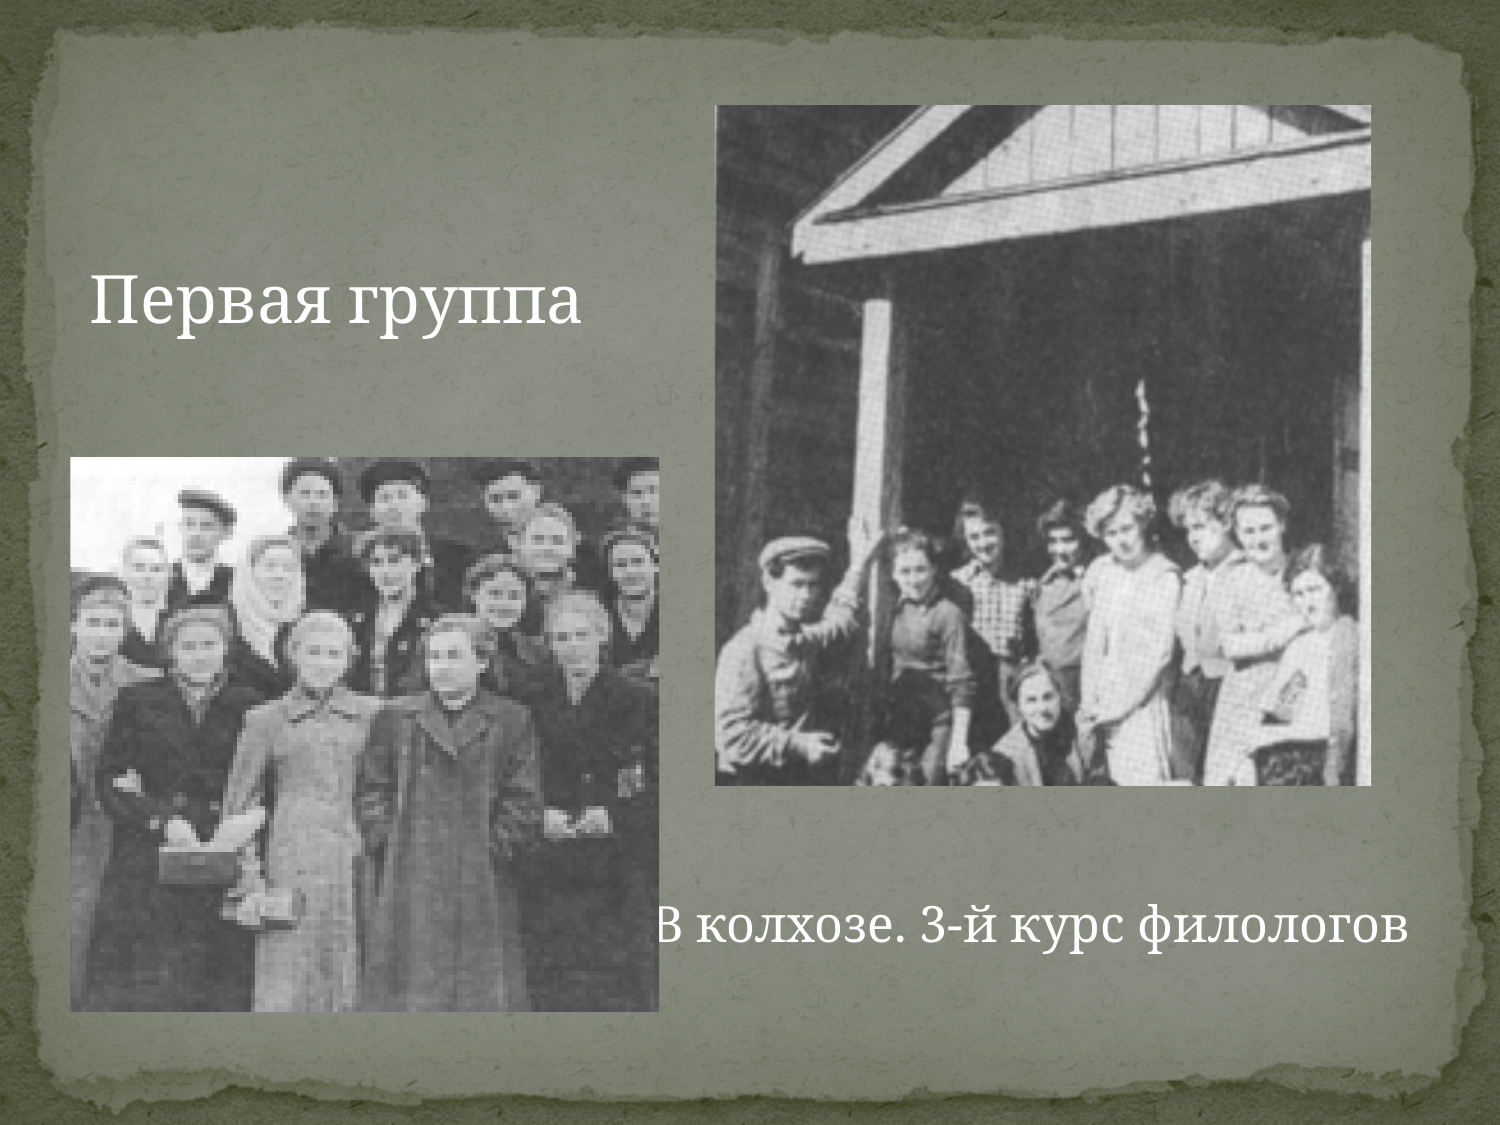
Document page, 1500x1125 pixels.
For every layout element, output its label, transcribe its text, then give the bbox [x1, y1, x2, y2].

list Первая группа В колхозе. 3-й курс филологов [75, 249, 1425, 1000]
picture [70, 457, 660, 1012]
picture [714, 105, 1372, 786]
